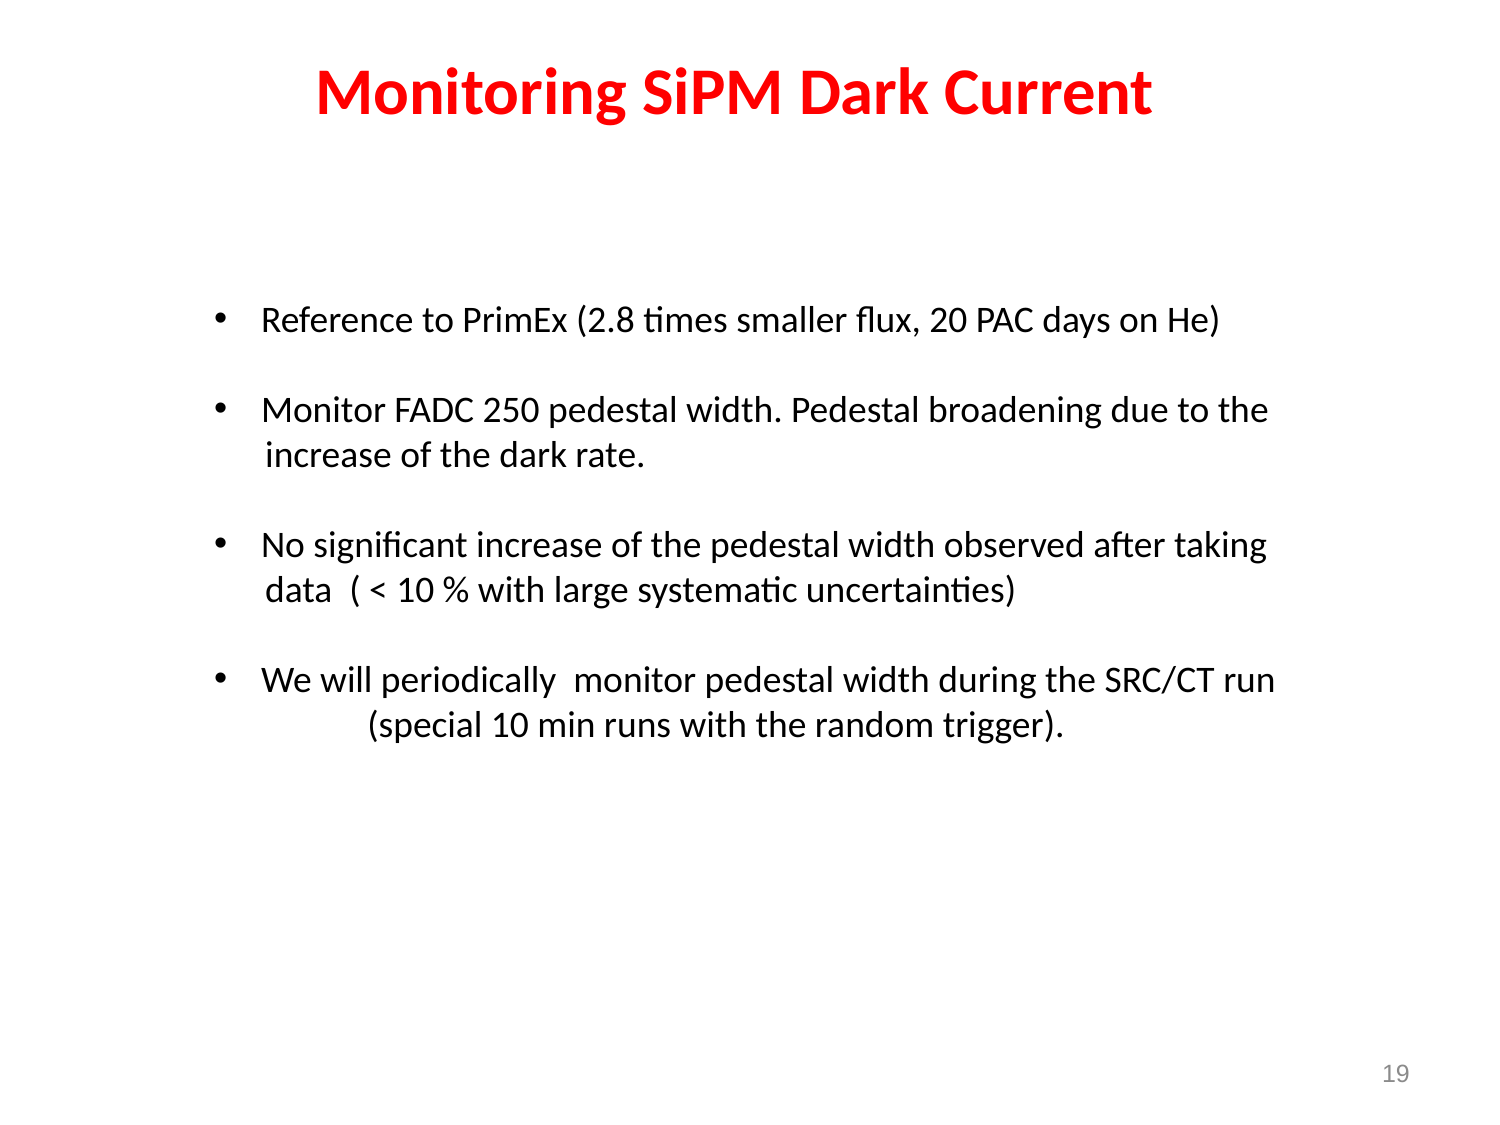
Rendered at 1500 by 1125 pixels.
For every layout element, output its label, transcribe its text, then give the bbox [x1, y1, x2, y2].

text_box Monitoring SiPM Dark Current [112, 24, 1388, 150]
text_box Reference to PrimEx (2.8 times smaller flux, 20 PAC days on He) Monitor FADC 250 pedestal width. Pedestal broadening due to the increase of the dark rate. No significant increase of the pedestal width observed after taking data ( < 10 % with large systematic uncertainties) We will periodically monitor pedestal width during the SRC/CT run (special 10 min runs with the random trigger). [199, 287, 1301, 753]
slide_number 19 [1074, 1042, 1425, 1103]
text_box [124, 37, 1400, 163]
